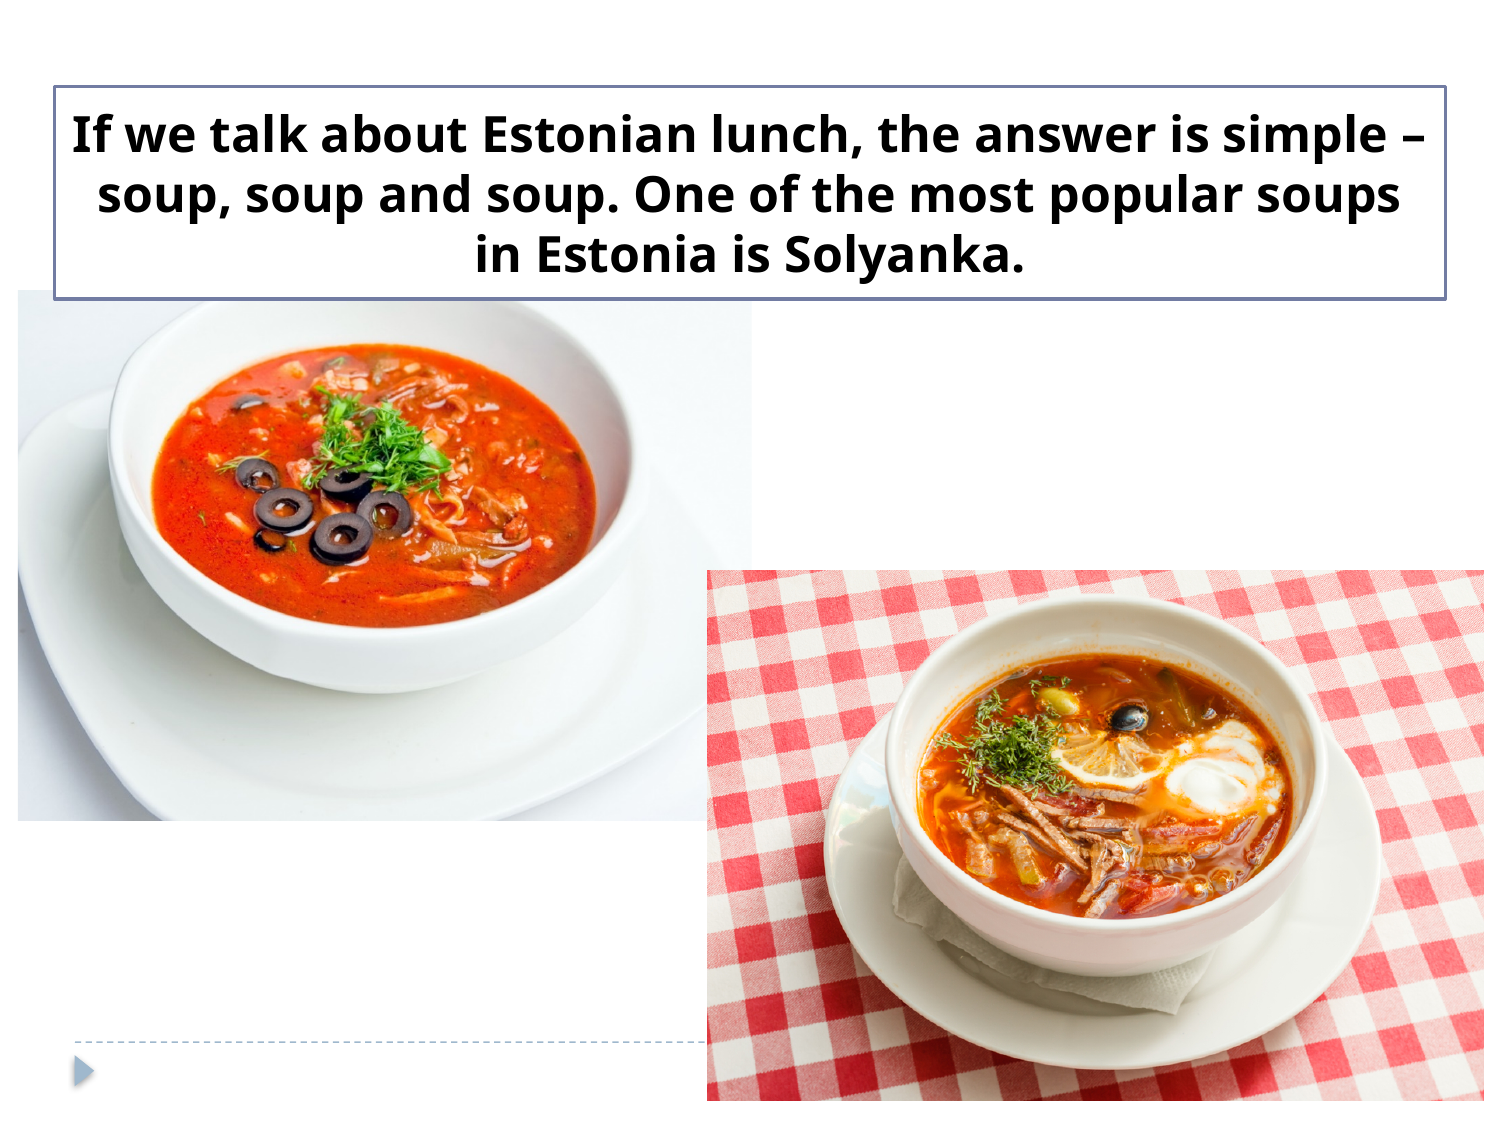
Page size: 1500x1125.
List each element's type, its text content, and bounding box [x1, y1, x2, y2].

picture [17, 290, 1484, 1101]
text_box If we talk about Estonian lunch, the answer is simple – soup, soup and soup. One of the most popular soups in Estonia is Solyanka. [53, 85, 1447, 301]
